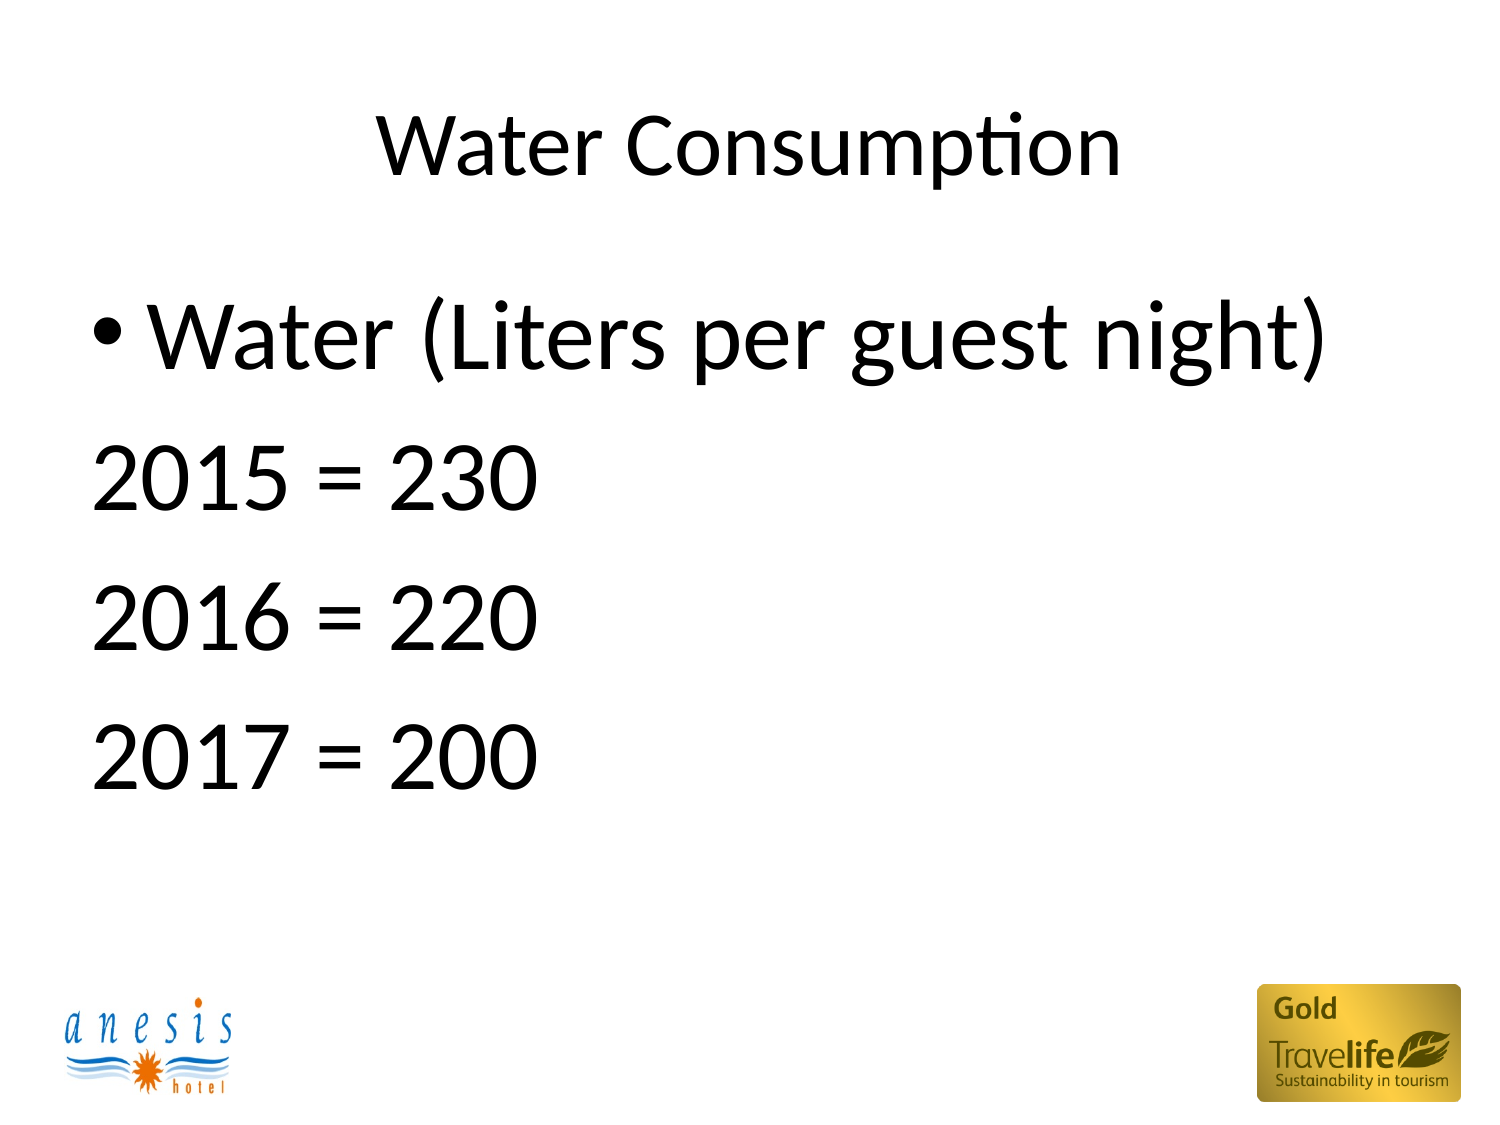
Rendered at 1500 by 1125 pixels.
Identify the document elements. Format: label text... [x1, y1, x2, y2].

picture [64, 997, 231, 1095]
title Water Consumption [75, 45, 1425, 233]
list Water (Liters per guest night) 2015 = 230 2016 = 220 2017 = 200 [75, 262, 1425, 870]
picture [1257, 984, 1461, 1103]
